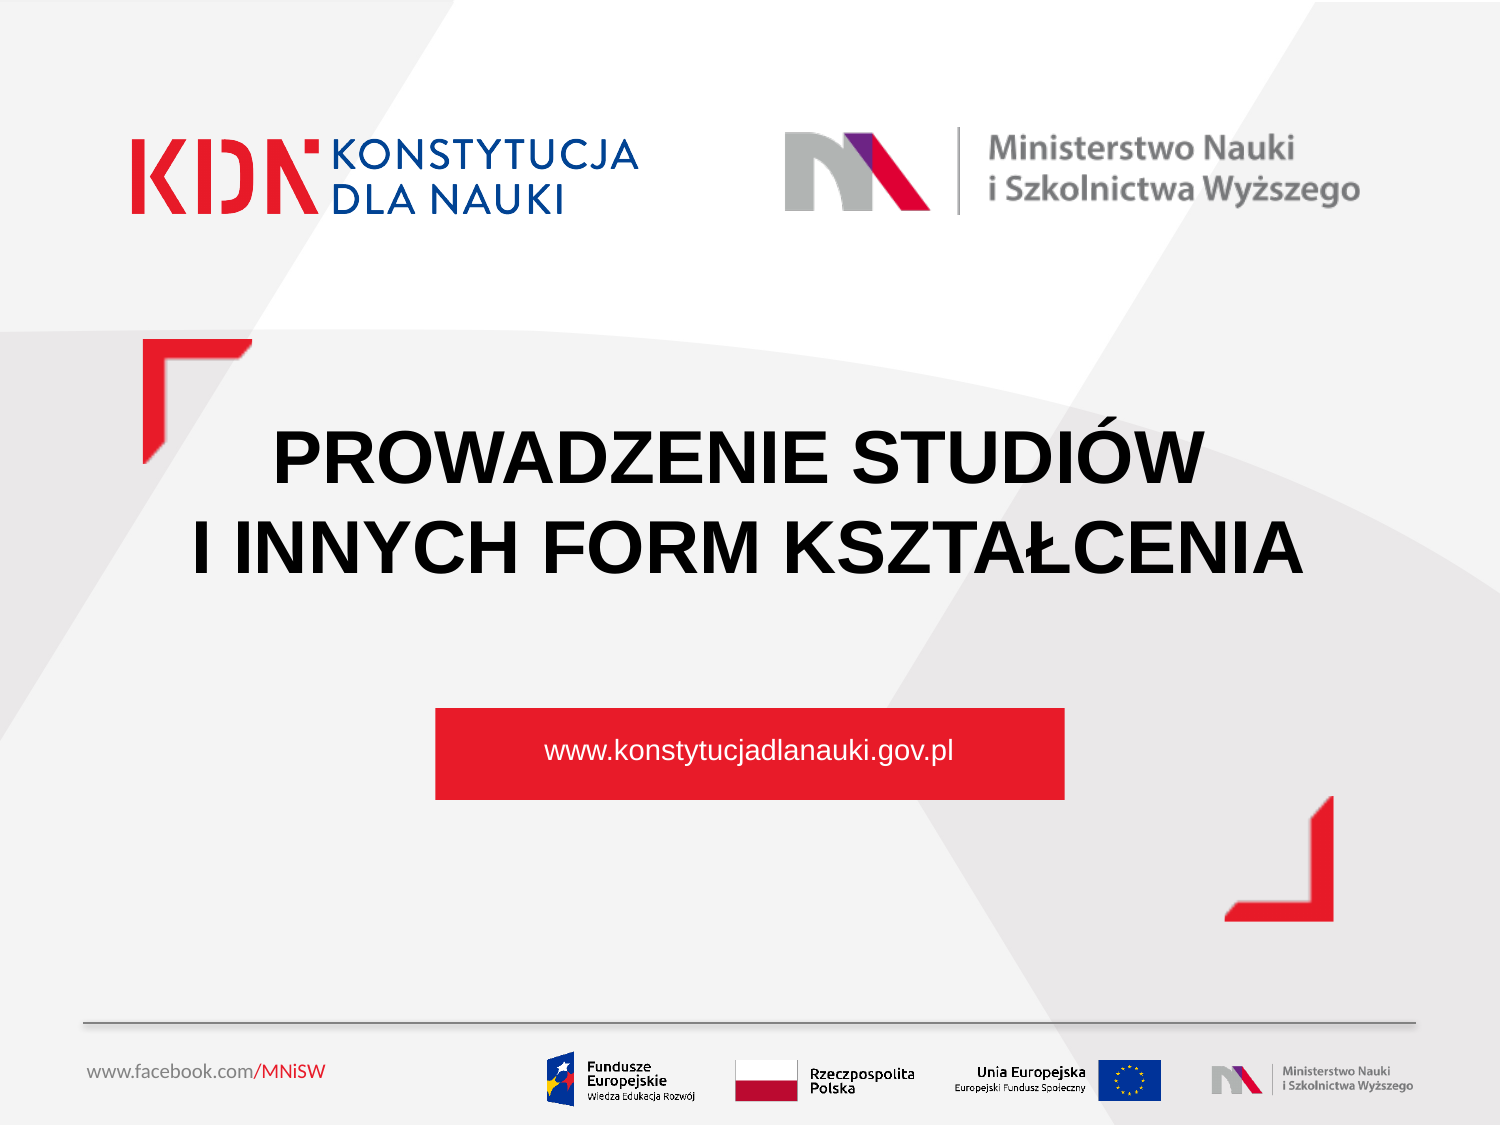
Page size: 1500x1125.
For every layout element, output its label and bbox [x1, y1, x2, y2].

text_box [142, 339, 1335, 922]
picture [0, 0, 1500, 1125]
text_box [435, 707, 1065, 800]
